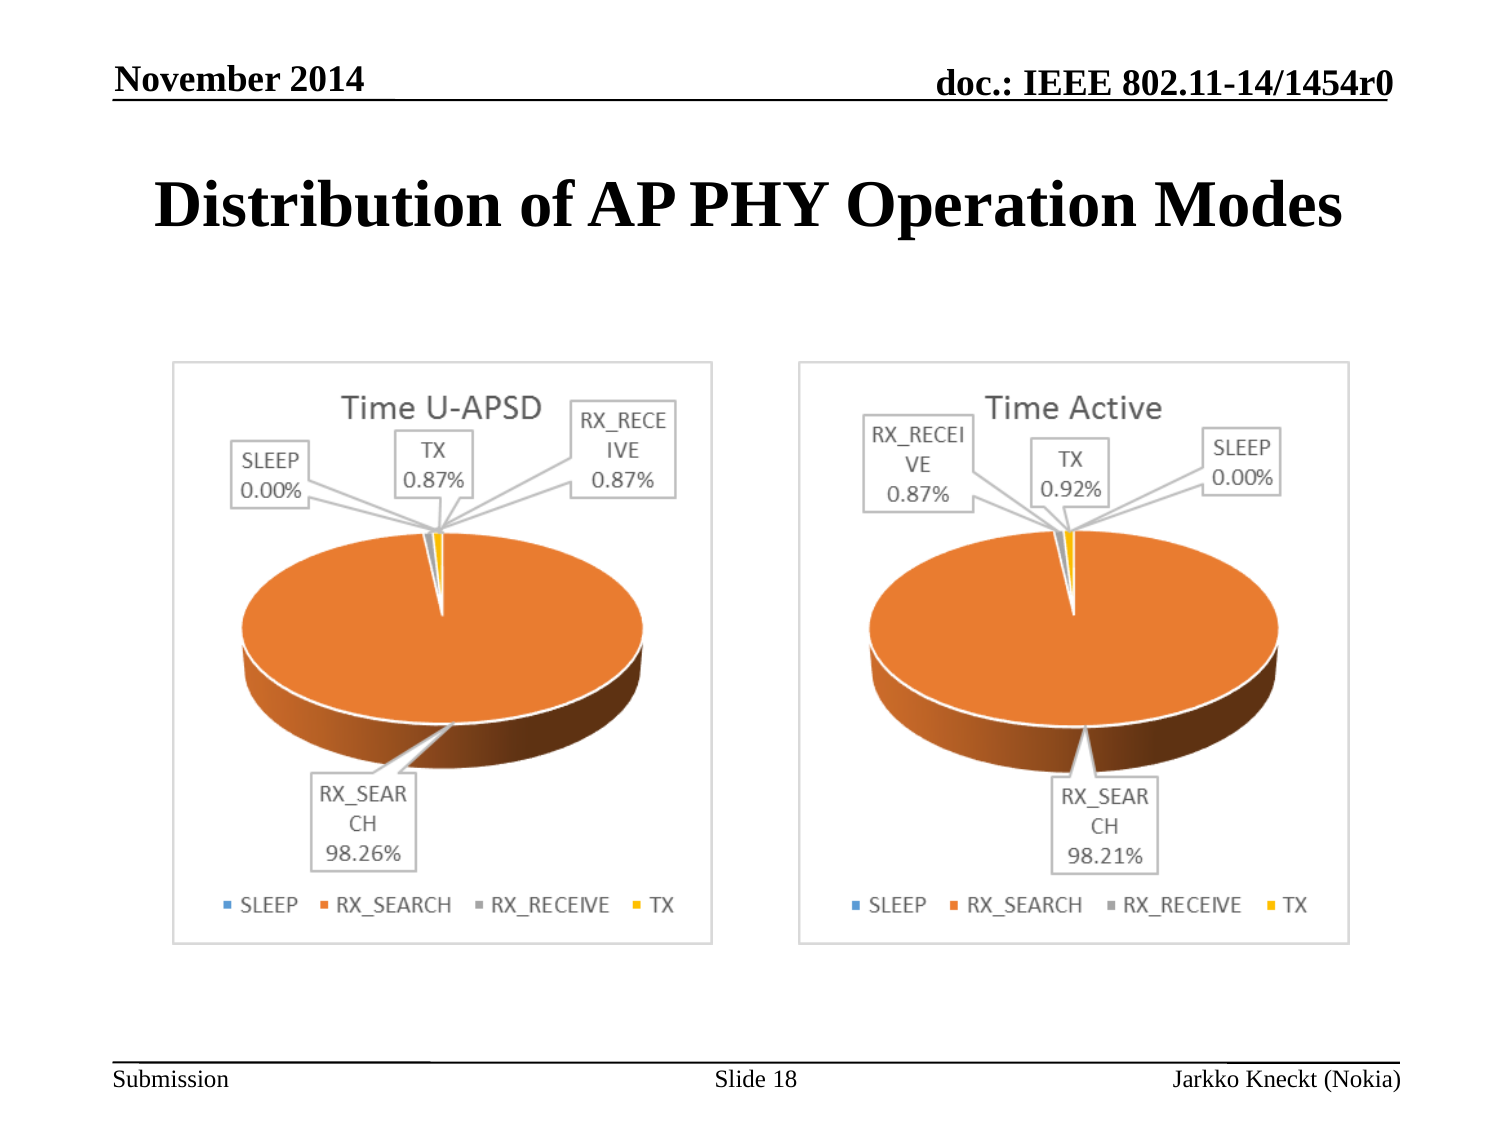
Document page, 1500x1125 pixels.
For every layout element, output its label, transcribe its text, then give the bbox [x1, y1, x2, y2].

title Distribution of AP PHY Operation Modes [112, 112, 1388, 288]
footer Jarkko Kneckt (Nokia) [878, 1061, 1402, 1093]
picture [172, 361, 713, 945]
picture [797, 361, 1351, 945]
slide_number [114, 54, 423, 100]
slide_number Slide 18 [712, 1061, 800, 1123]
